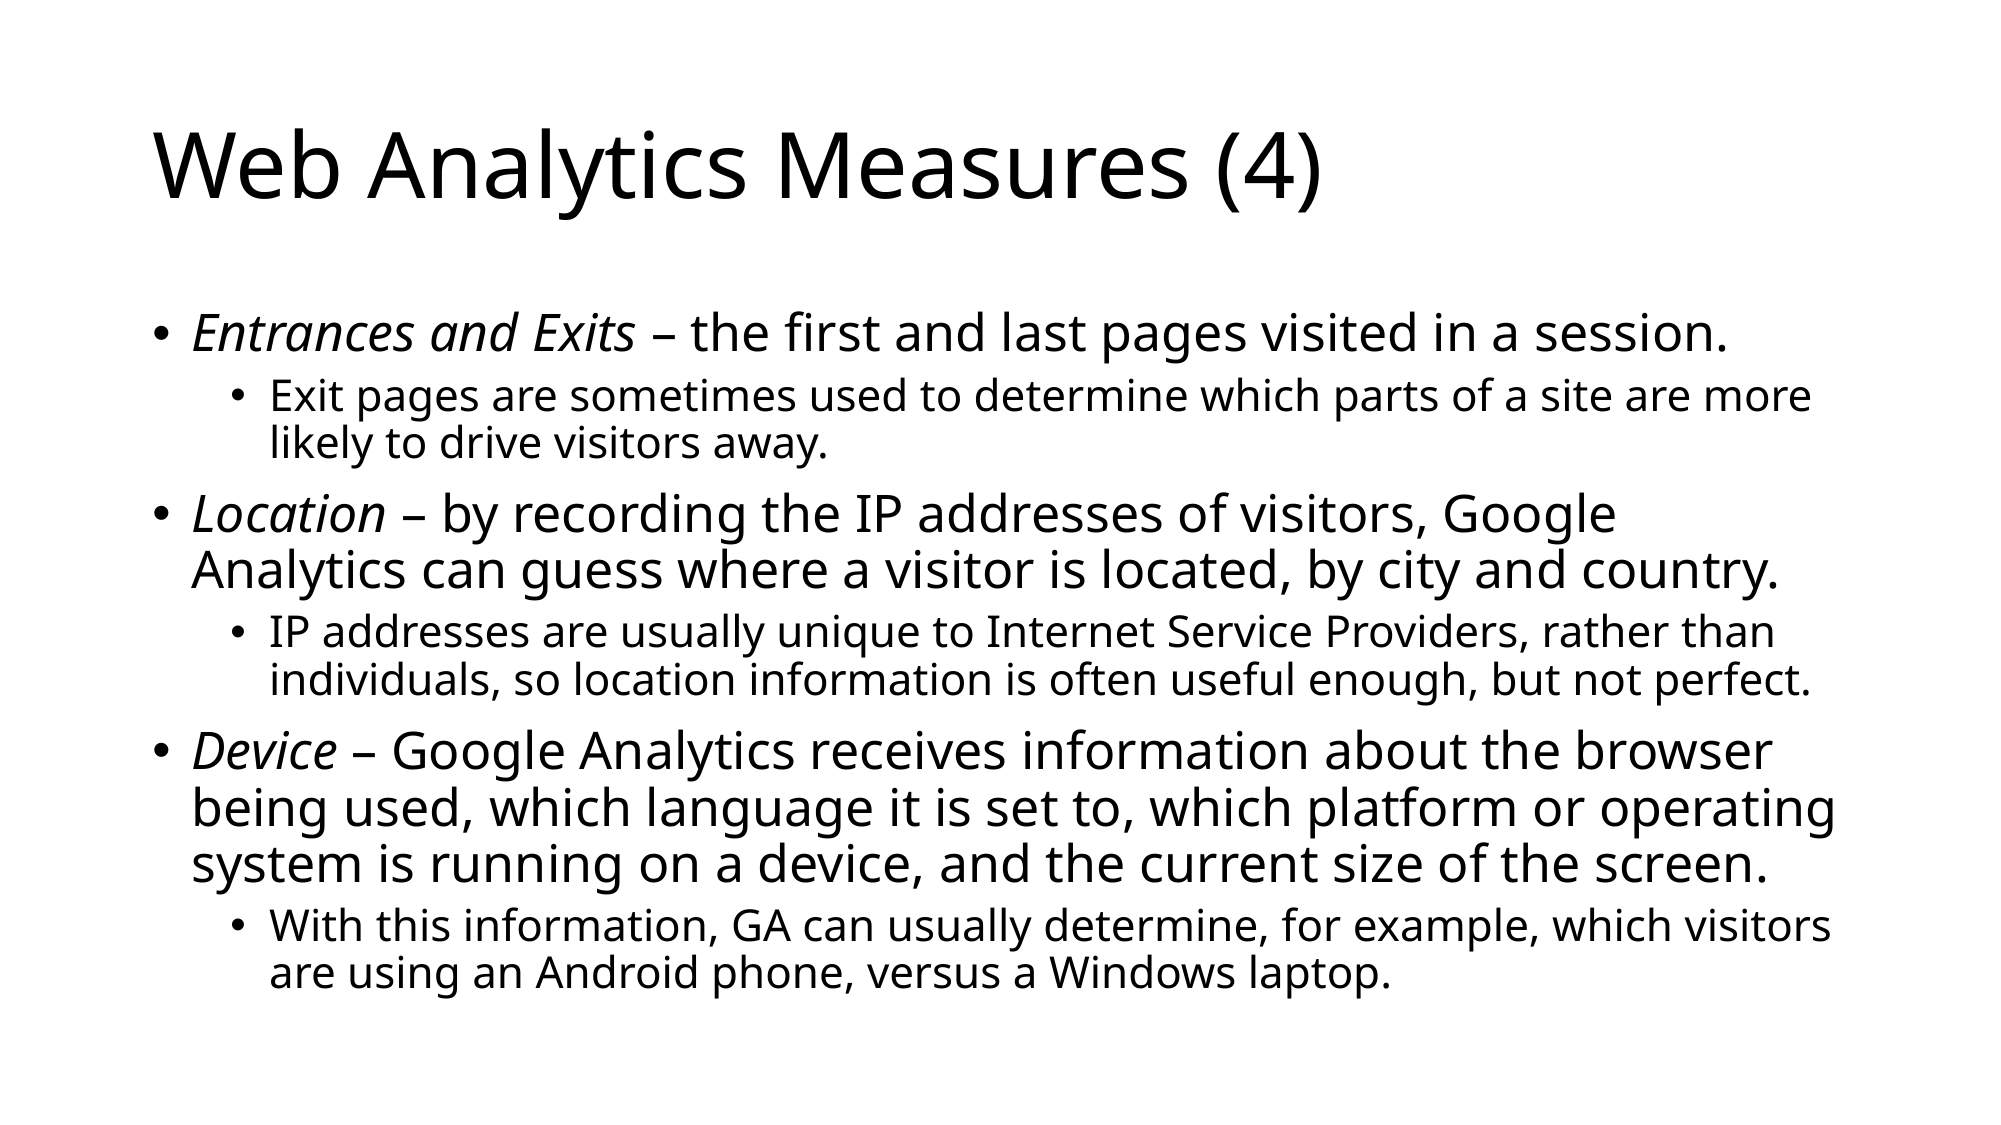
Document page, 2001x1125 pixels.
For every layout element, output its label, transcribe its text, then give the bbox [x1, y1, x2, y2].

title Web Analytics Measures (4) [137, 59, 1863, 278]
list Entrances and Exits – the first and last pages visited in a session. Exit pages are sometimes used to determine which parts of a site are more likely to drive visitors away. Location – by recording the IP addresses of visitors, Google Analytics can guess where a visitor is located, by city and country. IP addresses are usually unique to Internet Service Providers, rather than individuals, so location information is often useful enough, but not perfect. Device – Google Analytics receives information about the browser being used, which language it is set to, which platform or operating system is running on a device, and the current size of the screen. With this information, GA can usually determine, for example, which visitors are using an Android phone, versus a Windows laptop. [137, 299, 1863, 1014]
